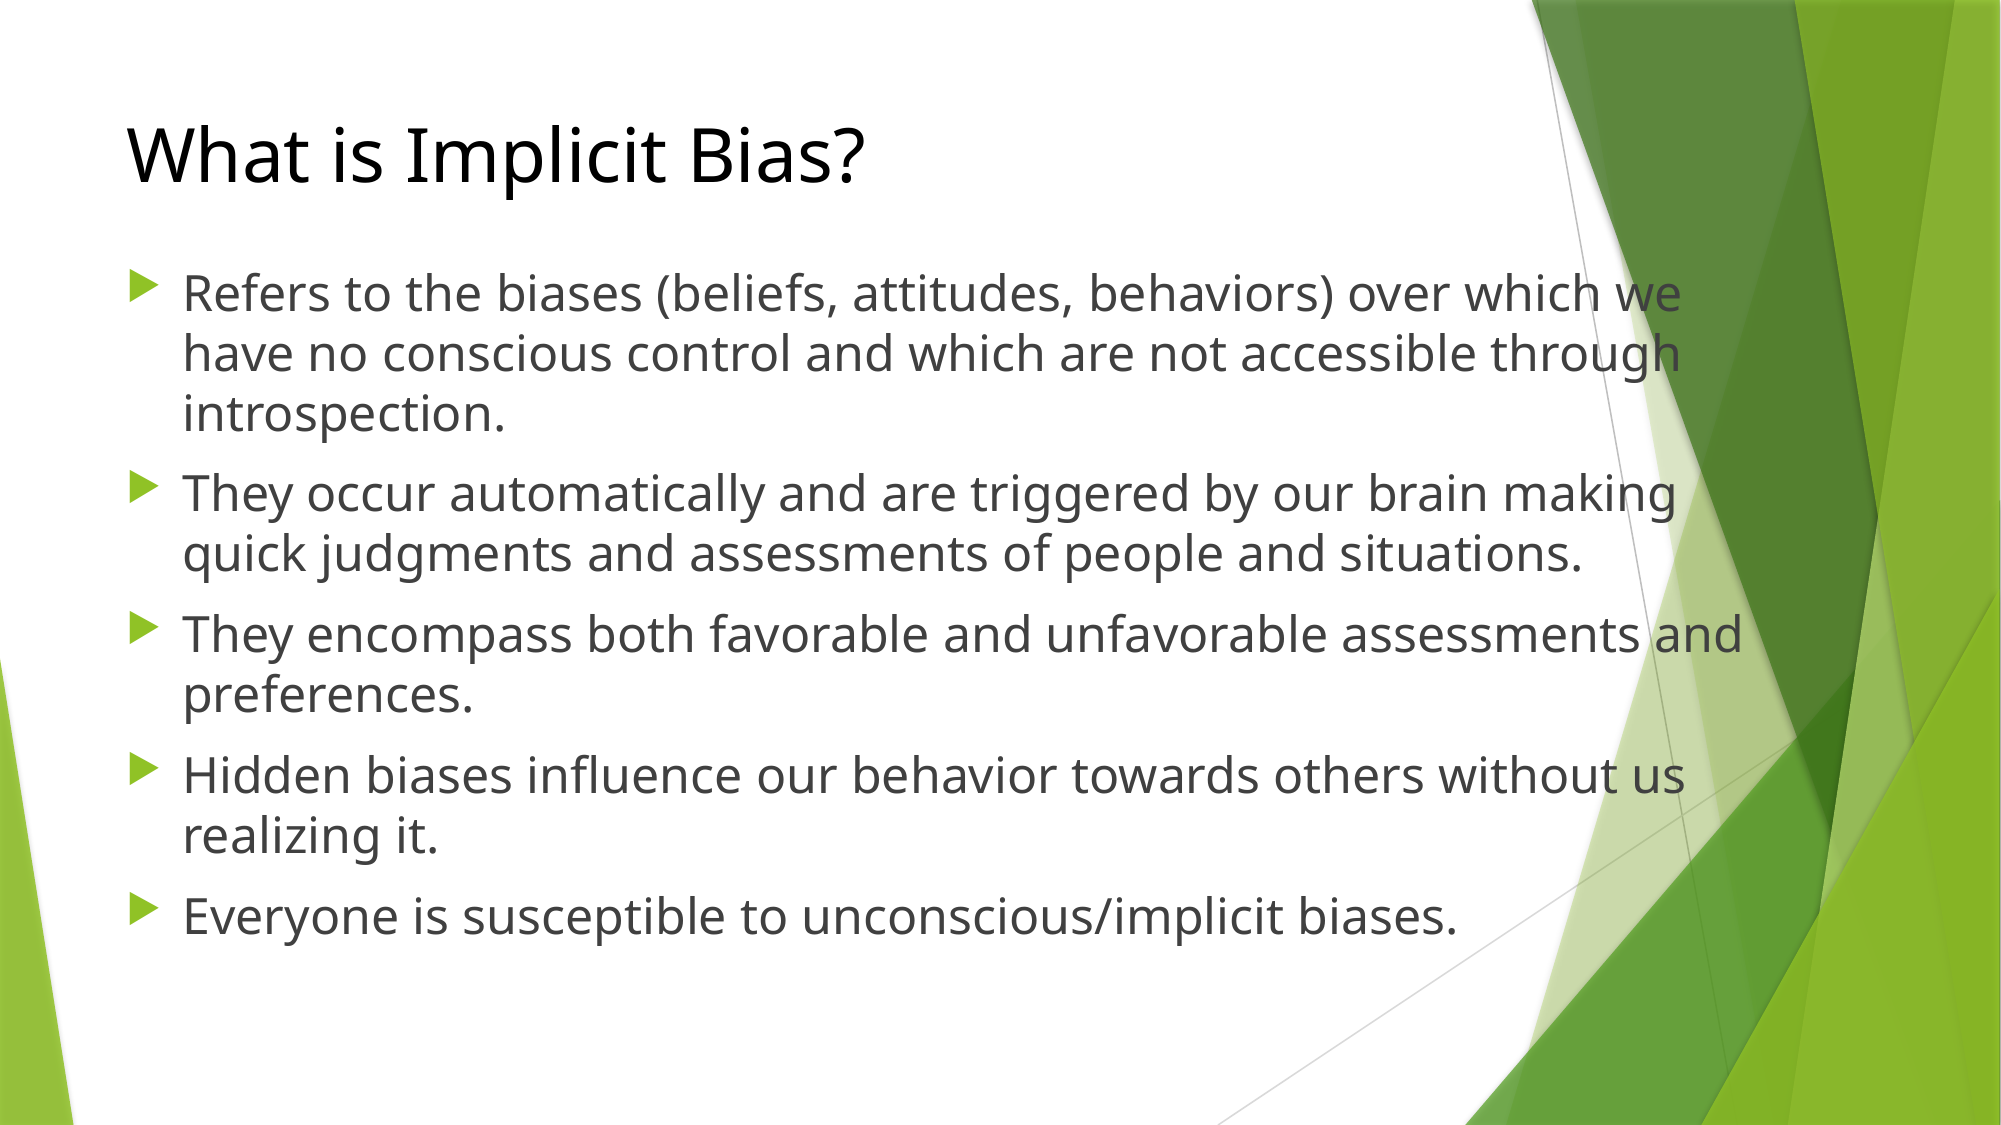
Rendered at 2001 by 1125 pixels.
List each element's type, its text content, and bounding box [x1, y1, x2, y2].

list Refers to the biases (beliefs, attitudes, behaviors) over which we have no conscious control and which are not accessible through introspection. They occur automatically and are triggered by our brain making quick judgments and assessments of people and situations. They encompass both favorable and unfavorable assessments and preferences. Hidden biases influence our behavior towards others without us realizing it. Everyone is susceptible to unconscious/implicit biases. [111, 253, 1817, 891]
title What is Implicit Bias? [111, 99, 1522, 253]
